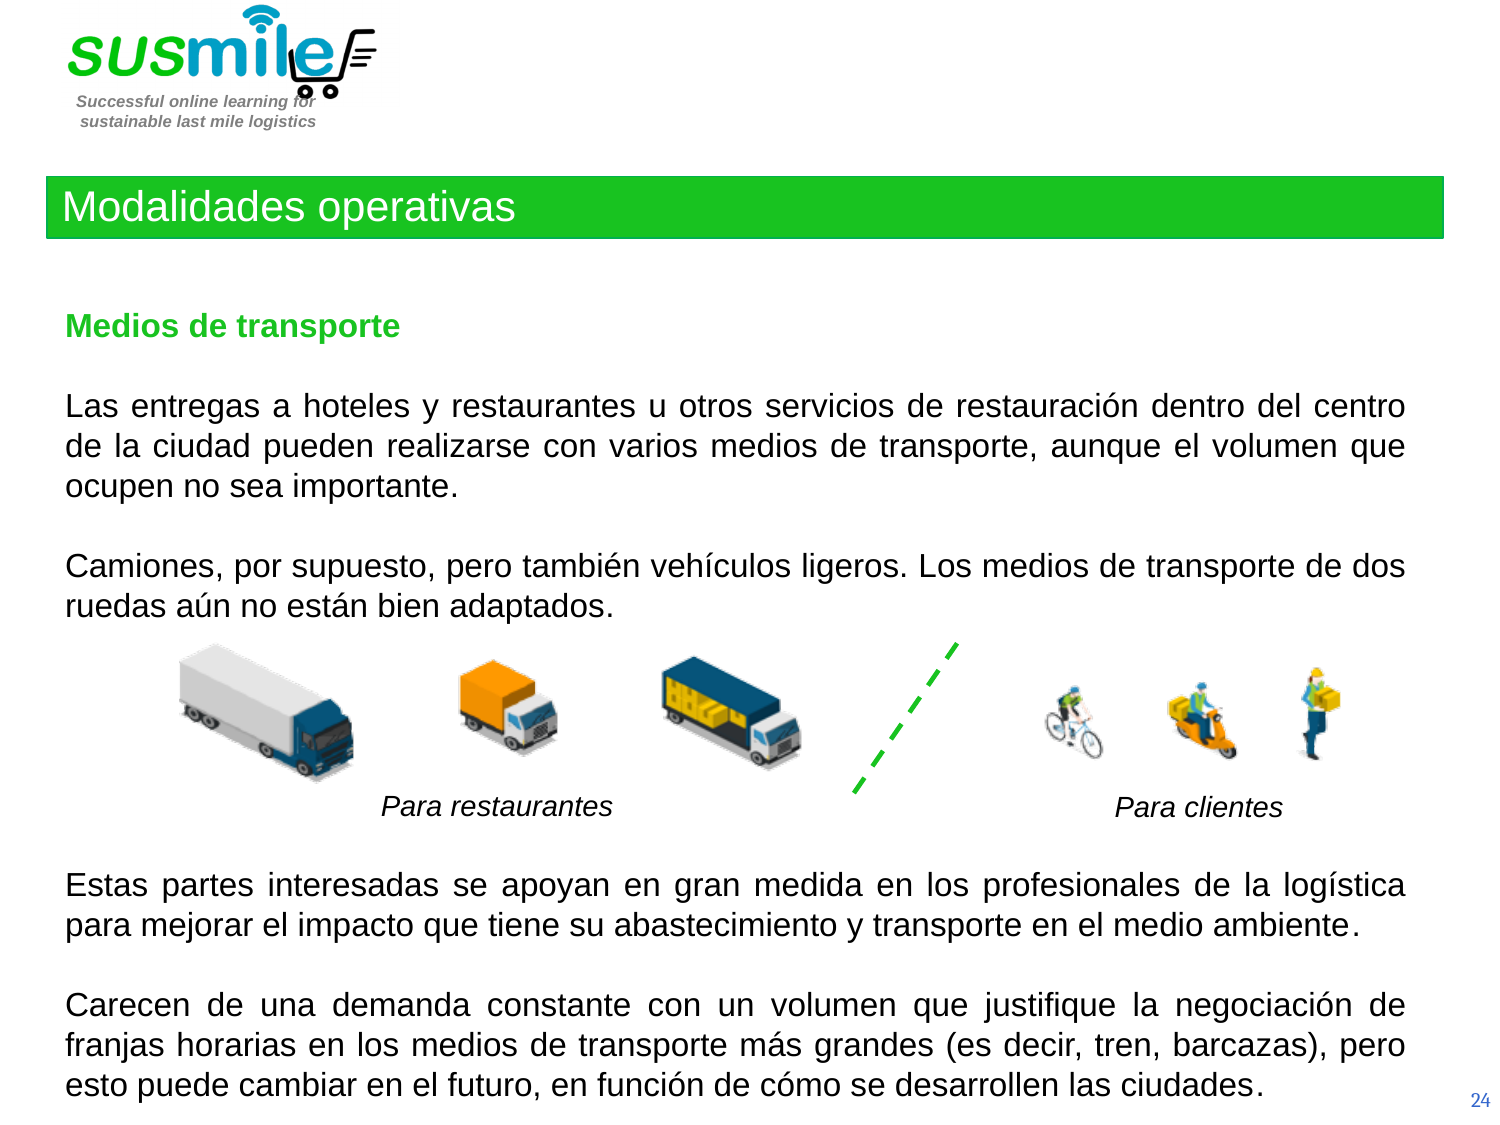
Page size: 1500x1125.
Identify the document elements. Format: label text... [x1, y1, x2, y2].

picture [1283, 652, 1341, 770]
text_box Medios de transporte Las entregas a hoteles y restaurantes u otros servicios de restauración dentro del centro de la ciudad pueden realizarse con varios medios de transporte, aunque el volumen que ocupen no sea importante. Camiones, por supuesto, pero también vehículos ligeros. Los medios de transporte de dos ruedas aún no están bien adaptados. Estas partes interesadas se apoyan en gran medida en los profesionales de la logística para mejorar el impacto que tiene su abastecimiento y transporte en el medio ambiente. Carecen de una demanda constante con un volumen que justifique la negociación de franjas horarias en los medios de transporte más grandes (es decir, tren, barcazas), pero esto puede cambiar en el futuro, en función de cómo se desarrollen las ciudades. [50, 297, 1423, 1111]
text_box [851, 643, 958, 797]
text_box Modalidades operativas [46, 176, 1443, 238]
picture [61, 0, 400, 107]
picture [1030, 651, 1130, 781]
picture [1157, 651, 1249, 770]
picture [174, 639, 364, 801]
picture [447, 638, 562, 772]
text_box Para clientes [1035, 780, 1364, 831]
picture [657, 653, 816, 772]
text_box Para restaurantes [333, 780, 662, 831]
slide_number 24 [1156, 1069, 1500, 1125]
